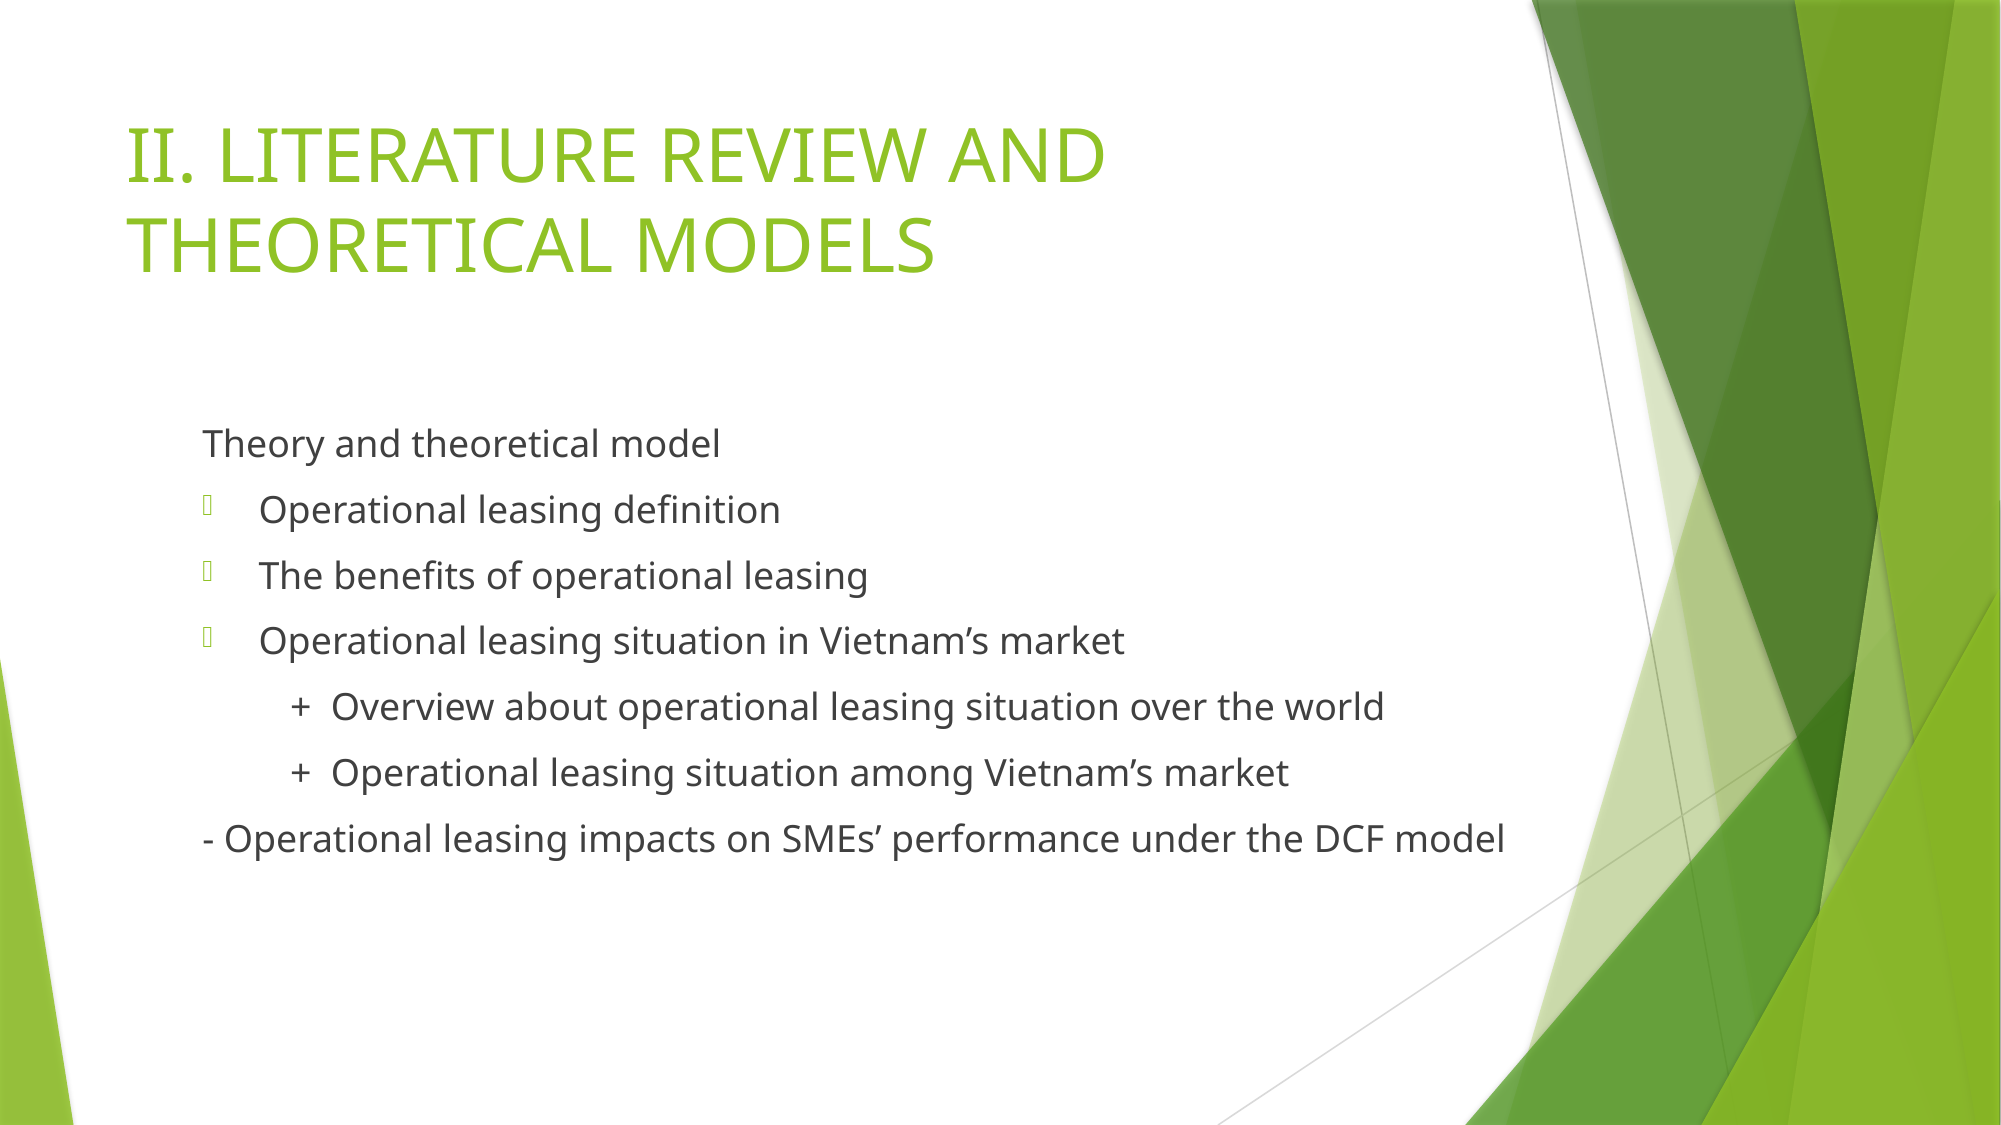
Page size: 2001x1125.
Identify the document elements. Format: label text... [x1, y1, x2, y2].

list Theory and theoretical model Operational leasing definition The benefits of operational leasing Operational leasing situation in Vietnam’s market + Overview about operational leasing situation over the world + Operational leasing situation among Vietnam’s market - Operational leasing impacts on SMEs’ performance under the DCF model [187, 412, 1813, 950]
title II. LITERATURE REVIEW AND THEORETICAL MODELS [111, 99, 1522, 317]
